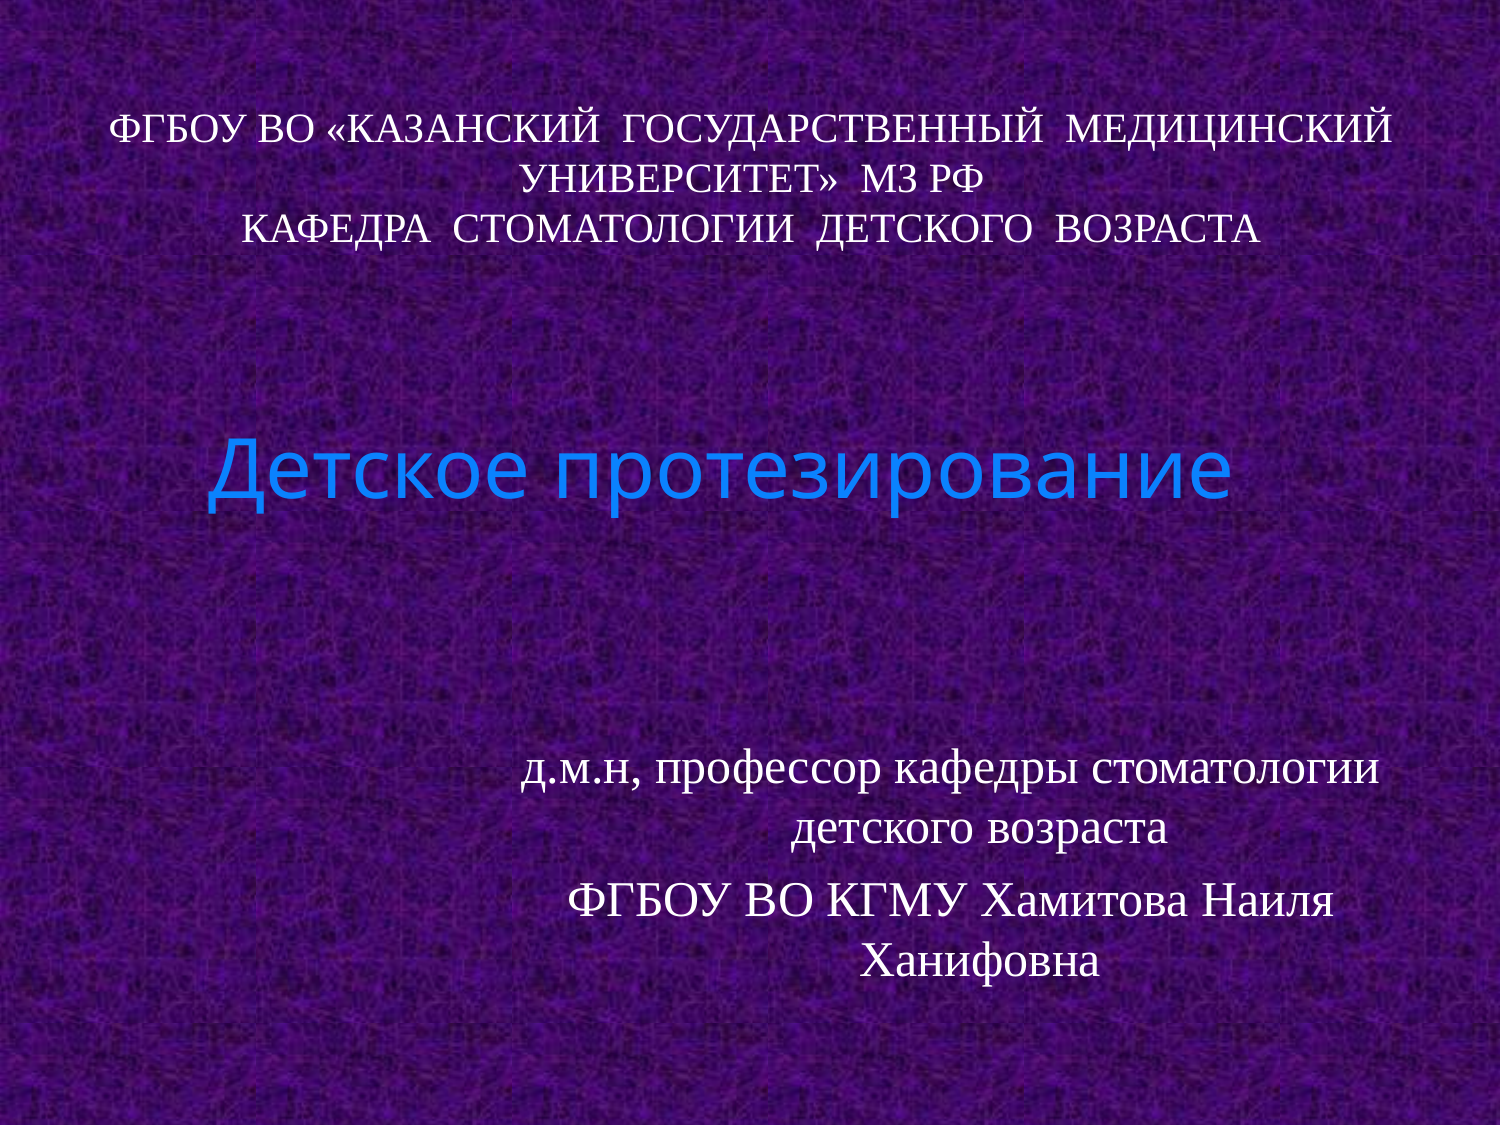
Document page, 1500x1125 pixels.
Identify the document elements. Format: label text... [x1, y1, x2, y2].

picture [0, 0, 1500, 1125]
subtitle д.м.н, профессор кафедры стоматологии детского возраста ФГБОУ ВО КГМУ Хамитова Наиля Ханифовна [417, 725, 1468, 1014]
title ФГБОУ ВО «КАЗАНСКИЙ ГОСУДАРСТВЕННЫЙ МЕДИЦИНСКИЙ УНИВЕРСИТЕТ» МЗ РФ КАФЕДРА СТОМАТОЛОГИИ ДЕТСКОГО ВОЗРАСТА Детское протезирование [34, 25, 1468, 562]
